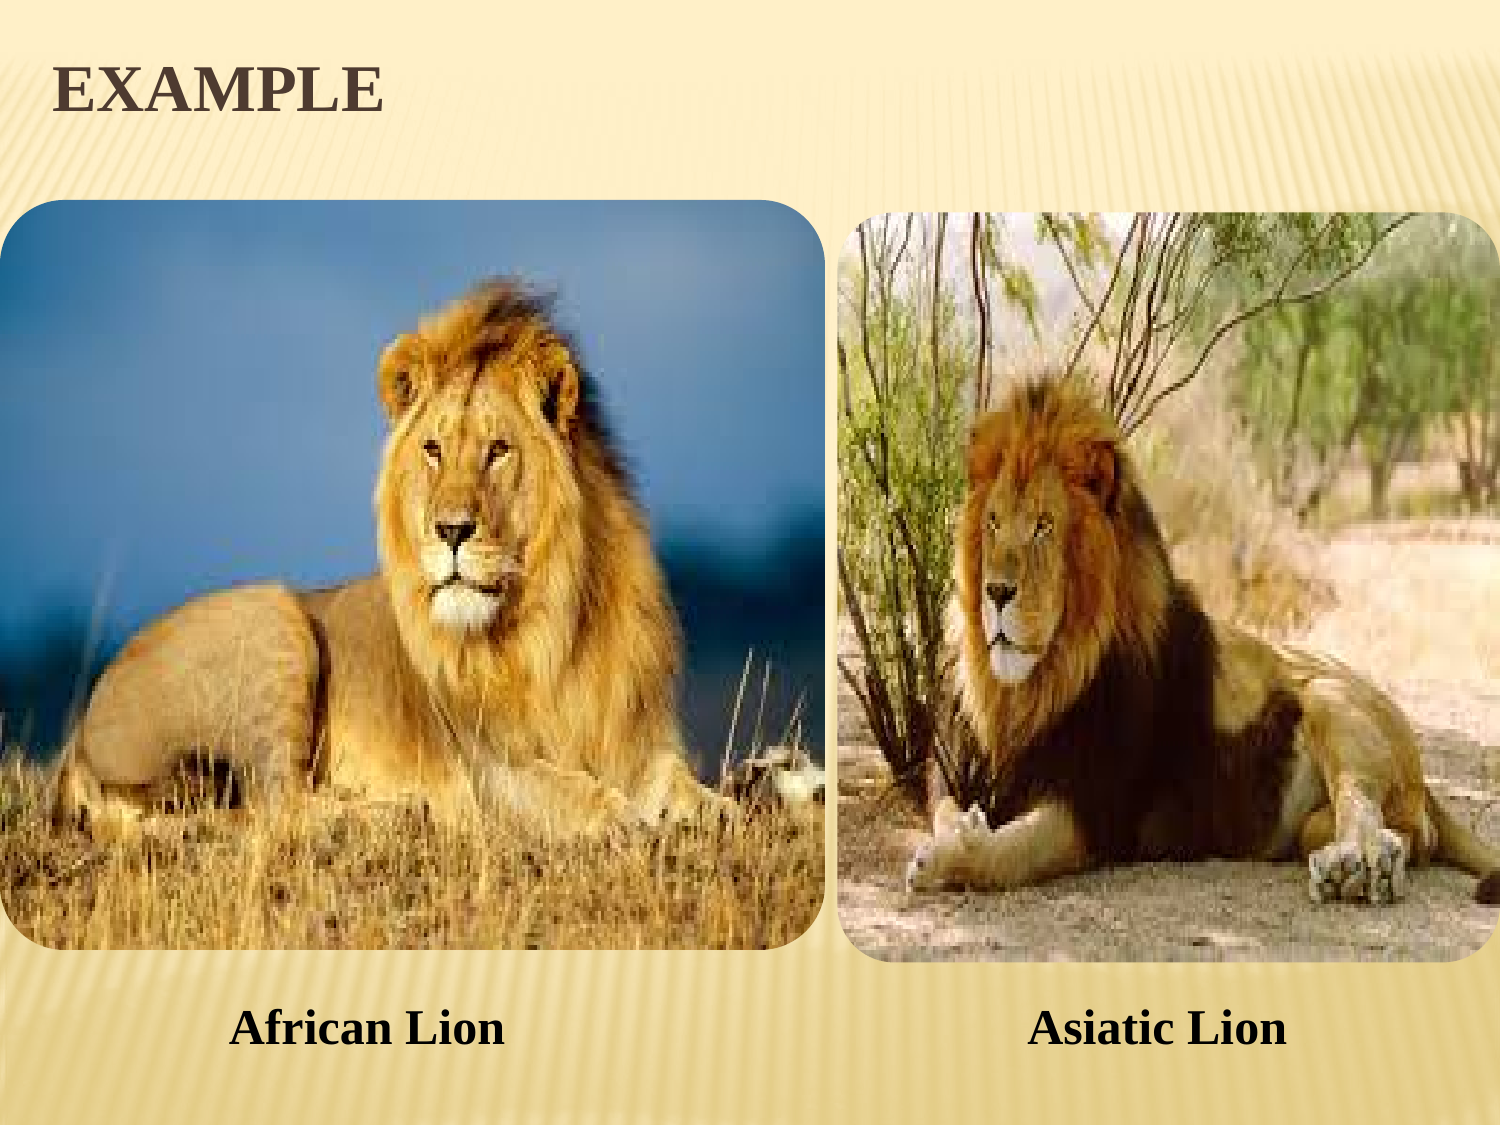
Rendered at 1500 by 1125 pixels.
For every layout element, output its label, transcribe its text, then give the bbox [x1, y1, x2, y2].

text_box Asiatic Lion [1012, 987, 1313, 1063]
picture [0, 199, 826, 951]
picture [38, 662, 42, 673]
picture [837, 212, 1500, 963]
text_box Example [37, 37, 550, 180]
text_box African Lion [213, 987, 521, 1063]
